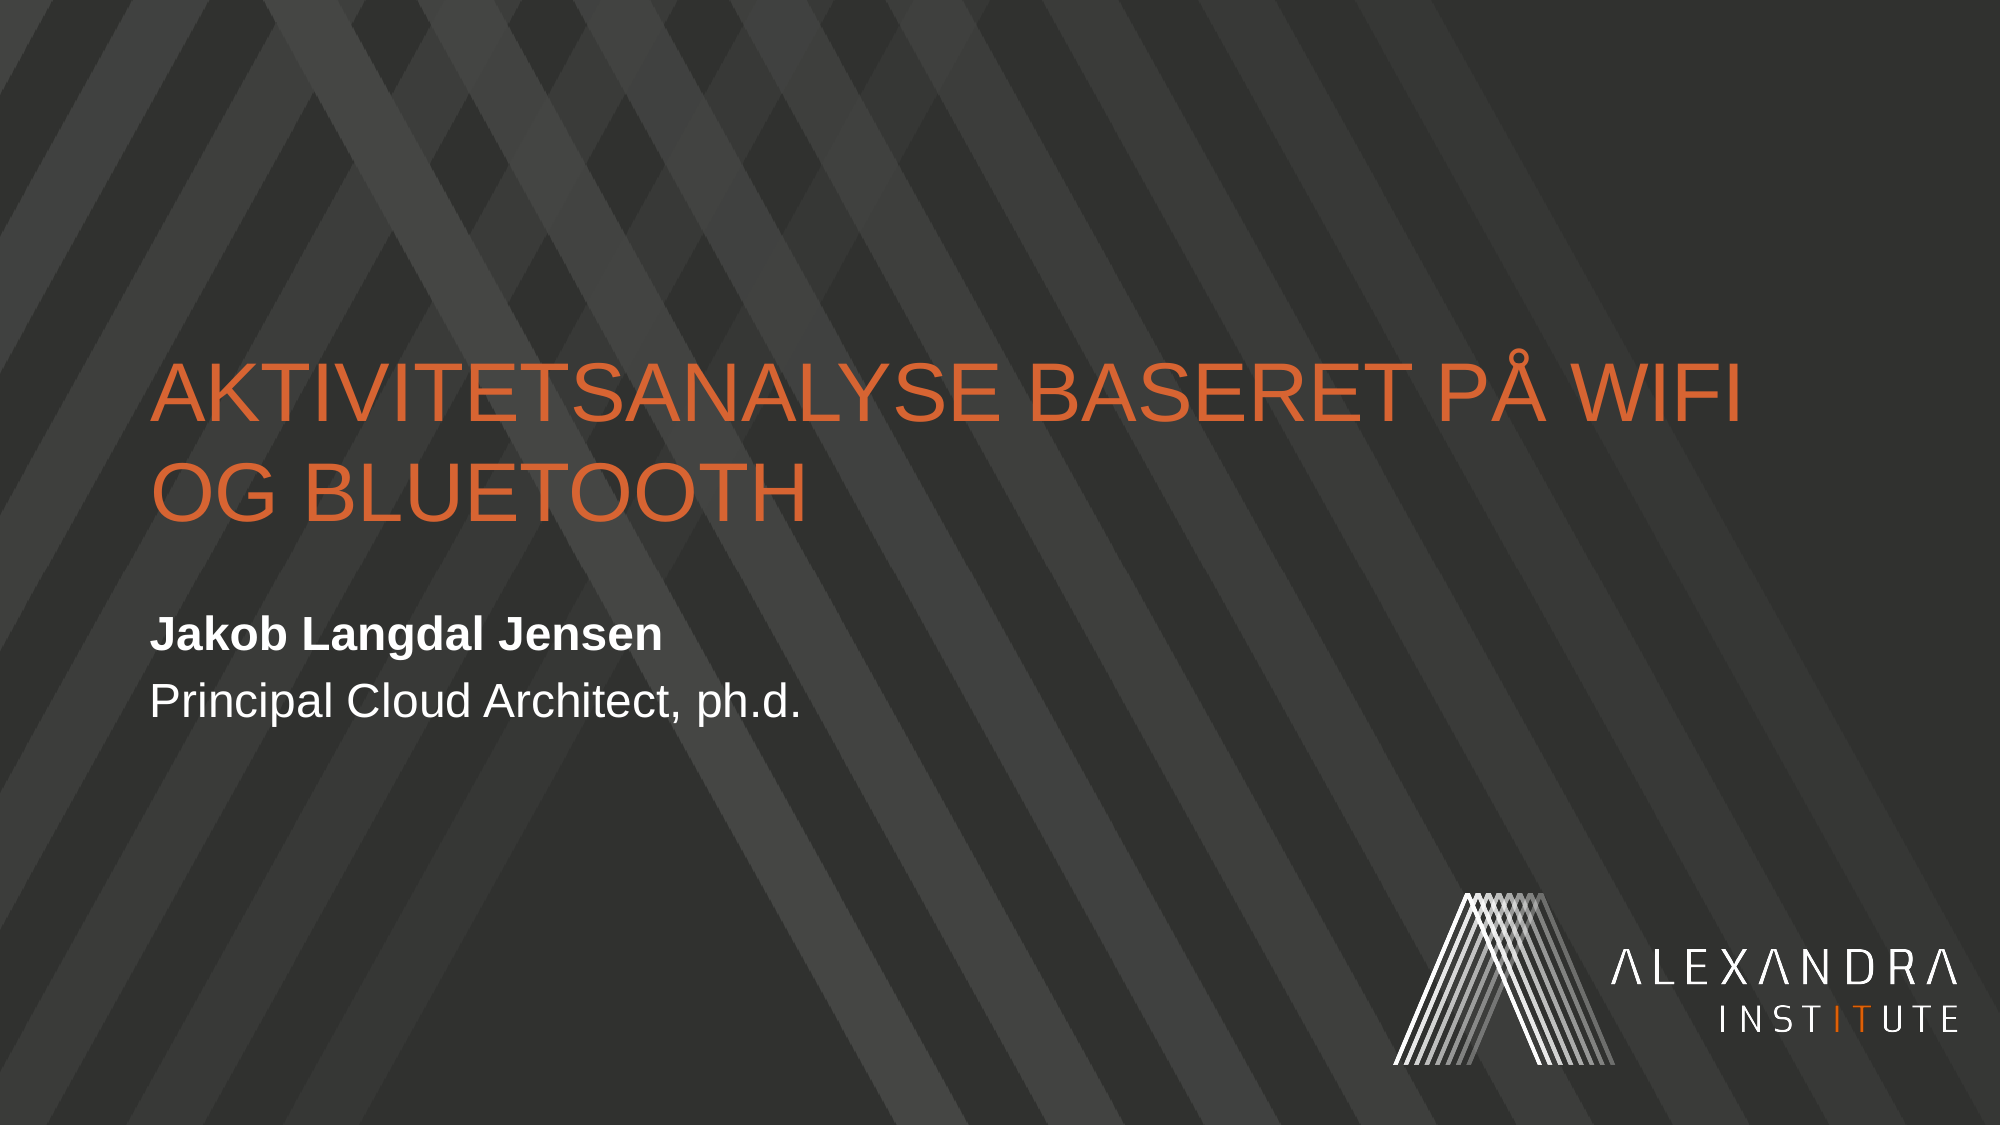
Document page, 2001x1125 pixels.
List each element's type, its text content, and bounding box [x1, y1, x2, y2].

picture [1389, 881, 1967, 1095]
subtitle Jakob Langdal Jensen Principal Cloud Architect, ph.d. [149, 602, 1550, 728]
title Aktivitetsanalyse baseret på WiFi og Bluetooth [150, 338, 1898, 540]
